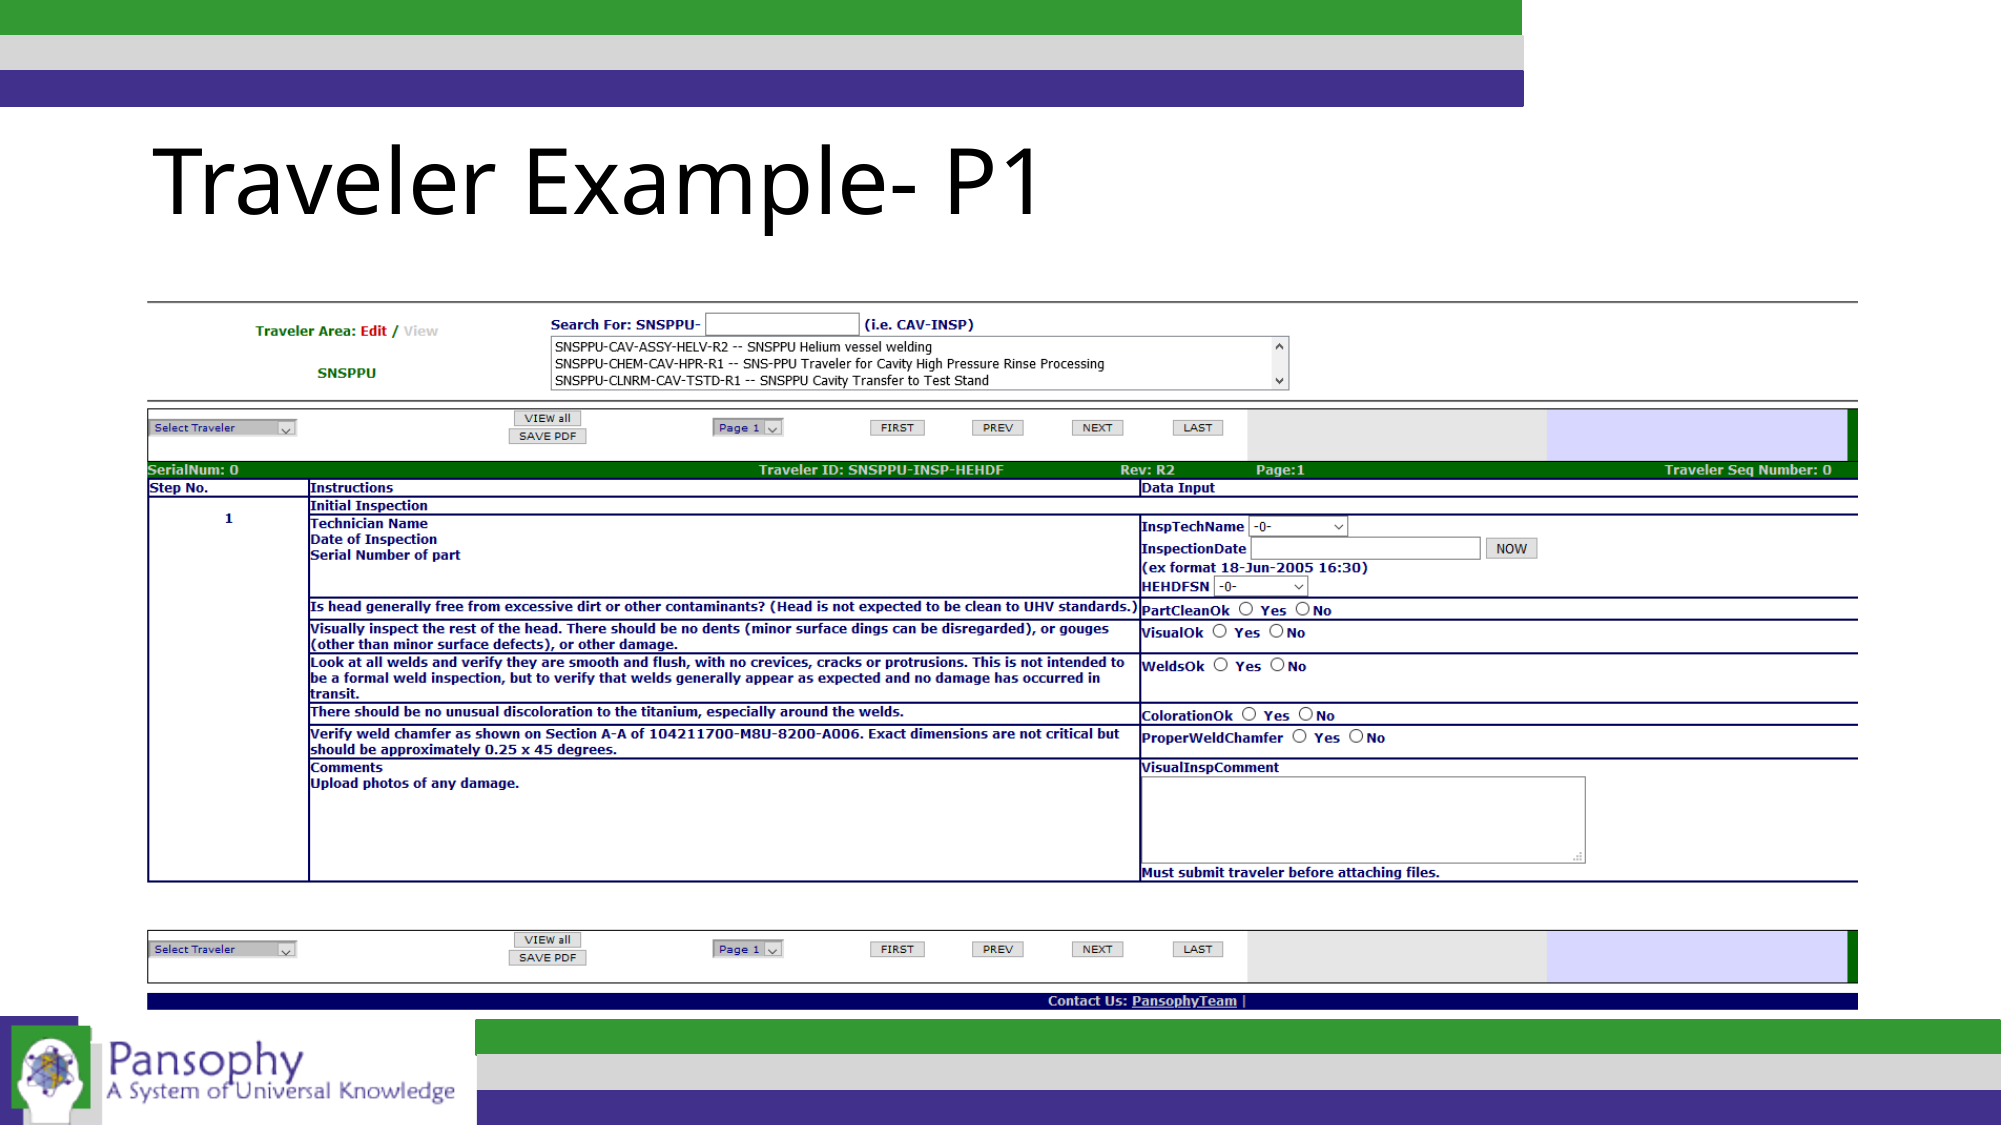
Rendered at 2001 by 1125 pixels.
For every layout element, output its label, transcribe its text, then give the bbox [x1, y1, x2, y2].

picture [0, 1016, 459, 1125]
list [142, 299, 1858, 1014]
title Traveler Example- P1 [137, 128, 1863, 278]
